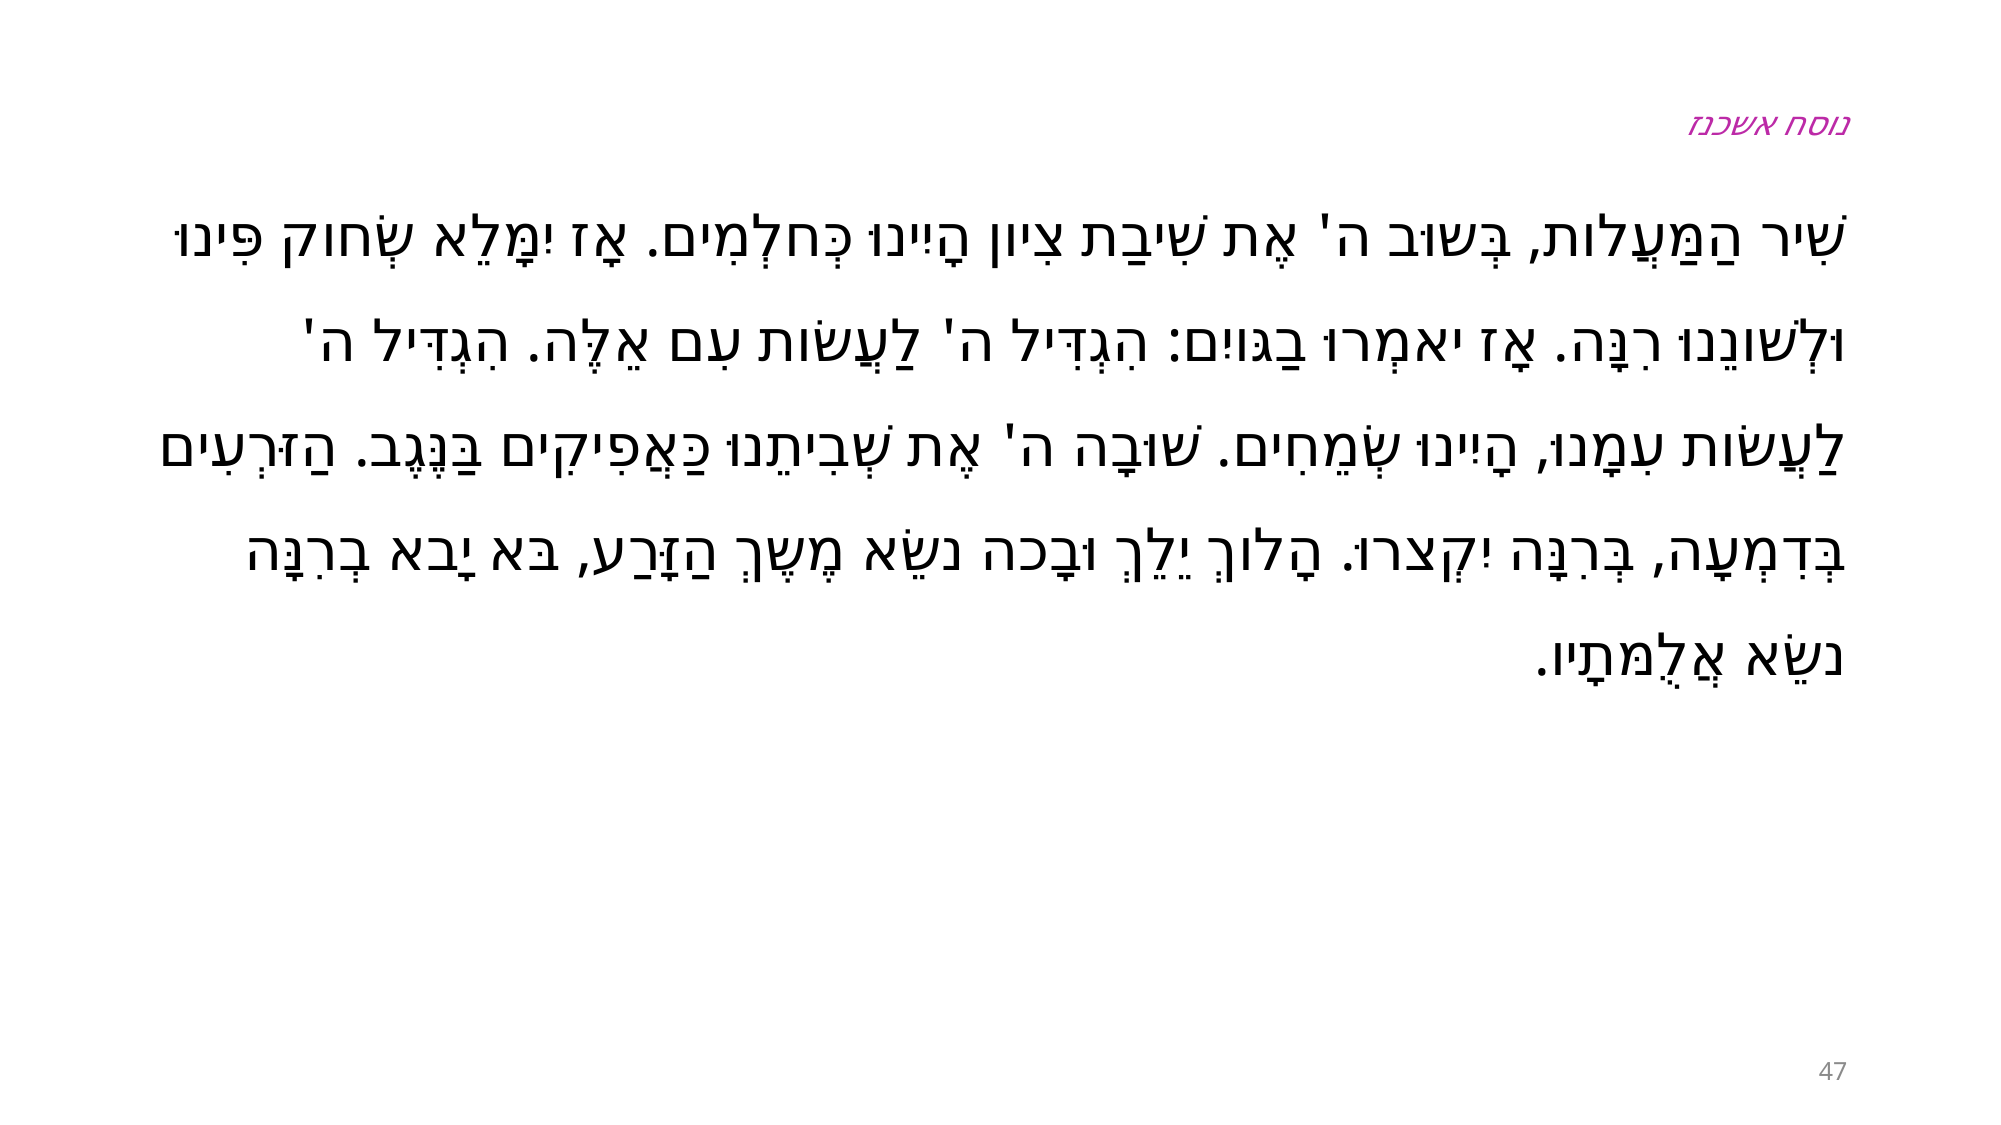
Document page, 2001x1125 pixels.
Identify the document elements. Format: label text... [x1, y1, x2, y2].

slide_number 47 [1412, 1042, 1863, 1103]
list נוסח אשכנז שִׁיר הַמַּעֲלות, בְּשוּב ה' אֶת שִׁיבַת צִיון הָיִינוּ כְּחלְמִים. אָז יִמָּלֵא שְׂחוק פִּינוּ וּלְשׁונֵנוּ רִנָּה. אָז יאמְרוּ בַגּויִם: הִגְדִּיל ה' לַעֲשׂות עִם אֵלֶּה. הִגְדִּיל ה' לַעֲשׂות עִמָנוּ, הָיִינוּ שְׂמֵחִים. שׁוּבָה ה' אֶת שְׁבִיתֵנוּ כַּאֲפִיקִים בַּנֶּגֶב. הַזּרְעִים בְּדִמְעָה, בְּרִנָּה יִקְצרוּ. הָלוךְ יֵלֵךְ וּבָכה נשֵׂא מֶשֶךְ הַזָּרַע, בּא יָבא בְרִנָּה נשֵׂא אֲלֻמּתָיו. [137, 99, 1863, 1014]
